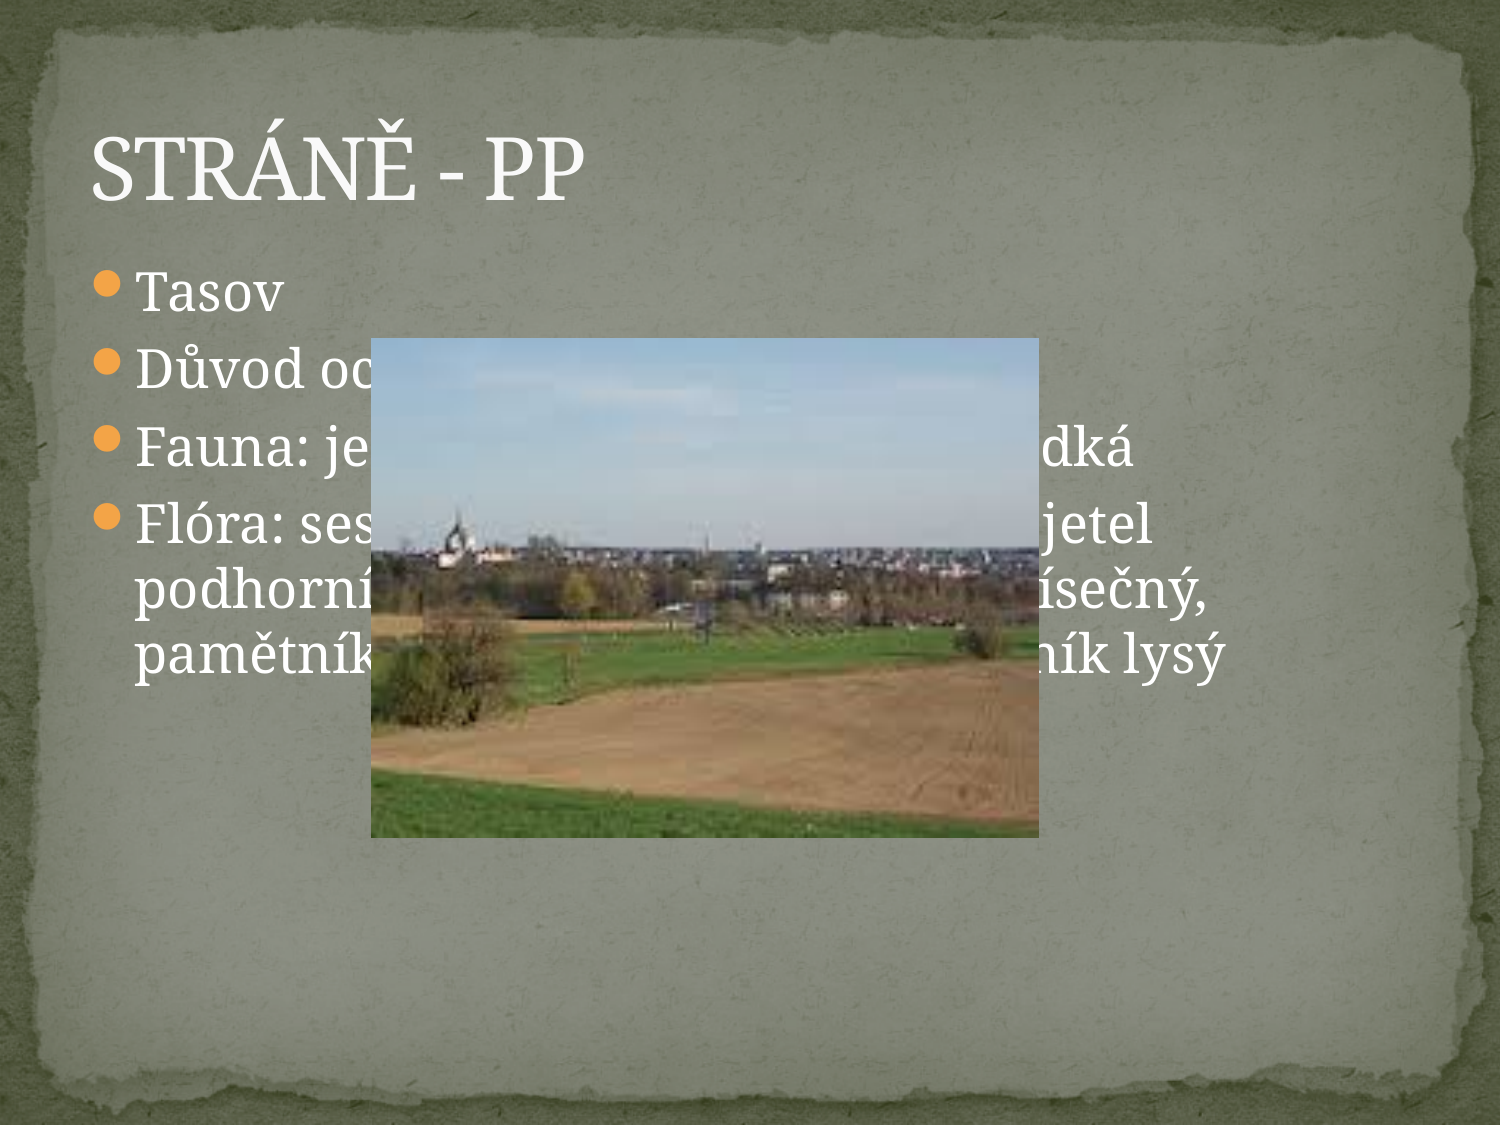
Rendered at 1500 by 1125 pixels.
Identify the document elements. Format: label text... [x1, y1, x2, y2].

title STRÁNĚ - PP [74, 24, 1425, 225]
list Tasov Důvod ochrany: pastviny Fauna: ještěrka obecná, užovka hladká Flóra: sesel sivý, hlaváč bledožlutý, jetel podhorní, rozrazil Dilleniův, smil písečný, pamětník rolní, šater zední, průtržník lysý [75, 249, 1425, 1000]
picture [371, 338, 1039, 838]
